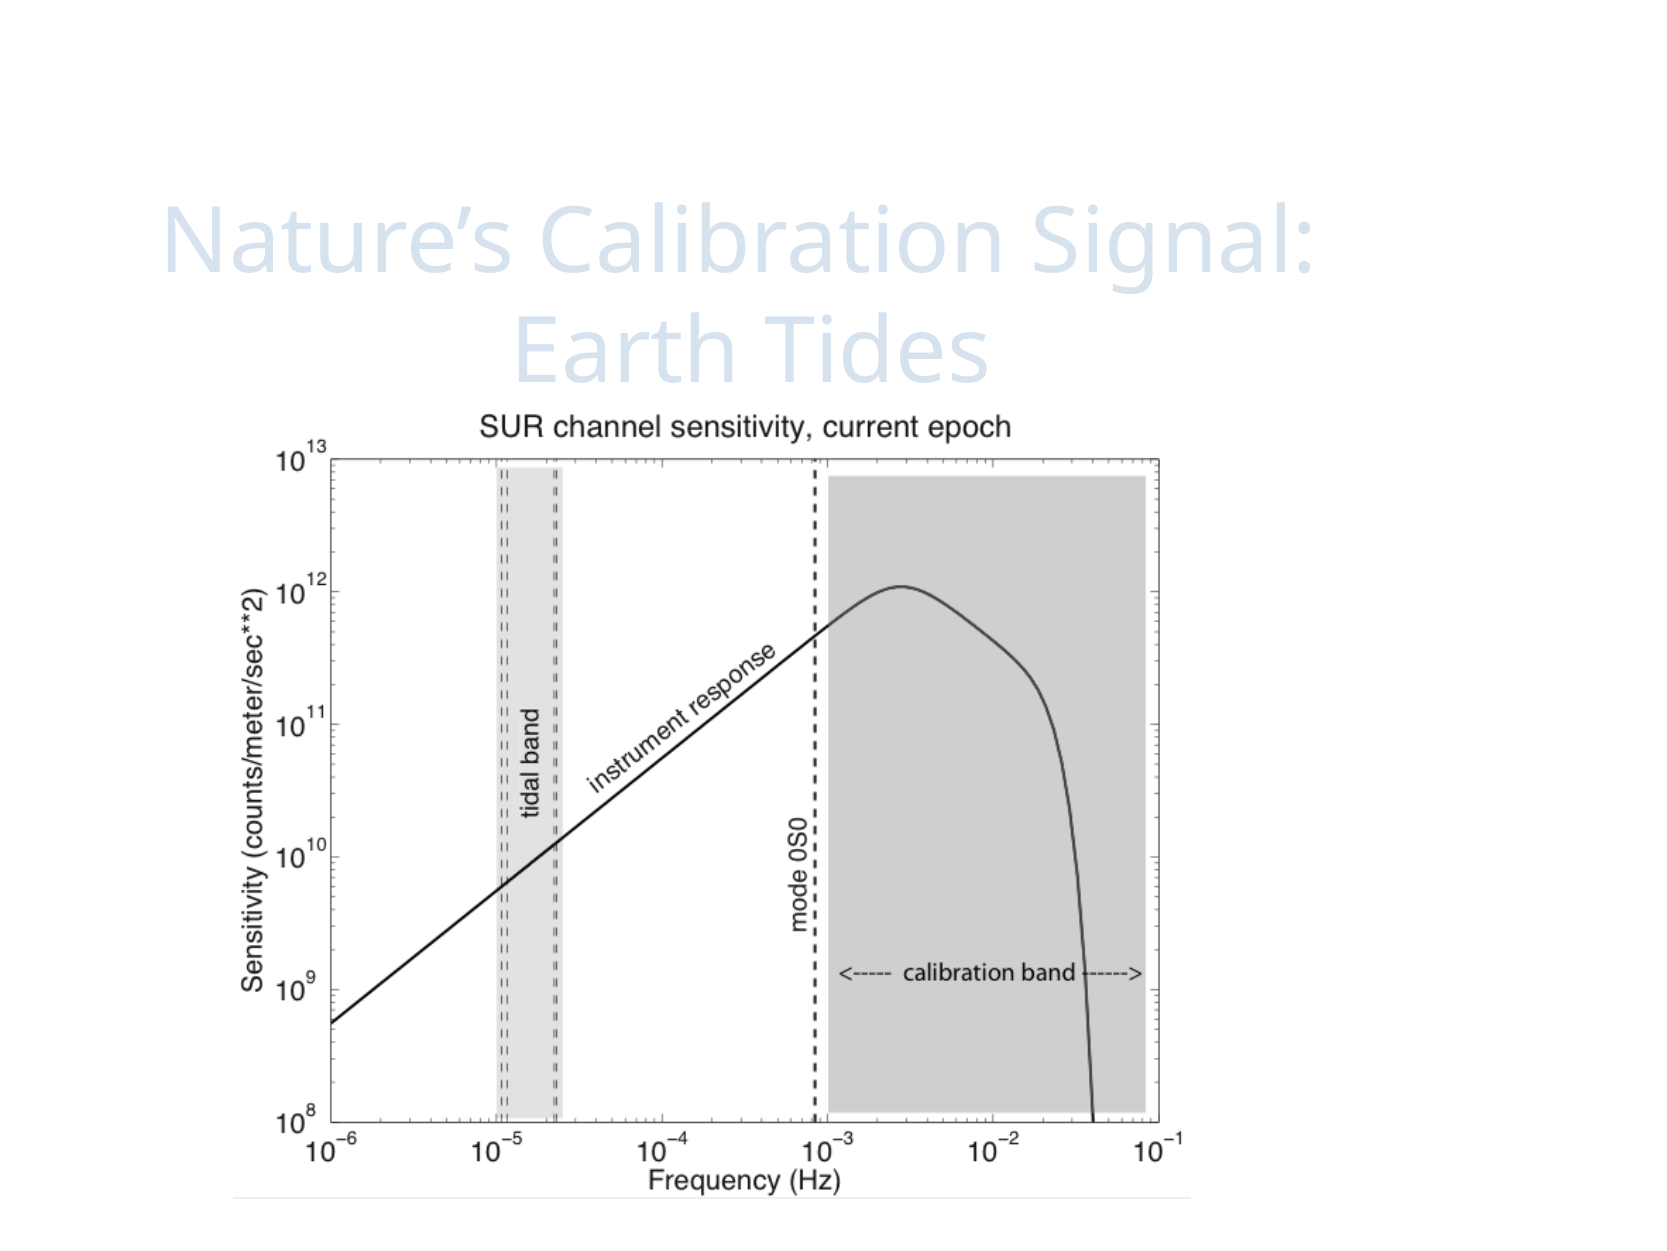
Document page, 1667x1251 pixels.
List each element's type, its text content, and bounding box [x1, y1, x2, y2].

title Nature’s Calibration Signal: Earth Tides [70, 180, 1428, 401]
picture [233, 399, 1191, 1201]
